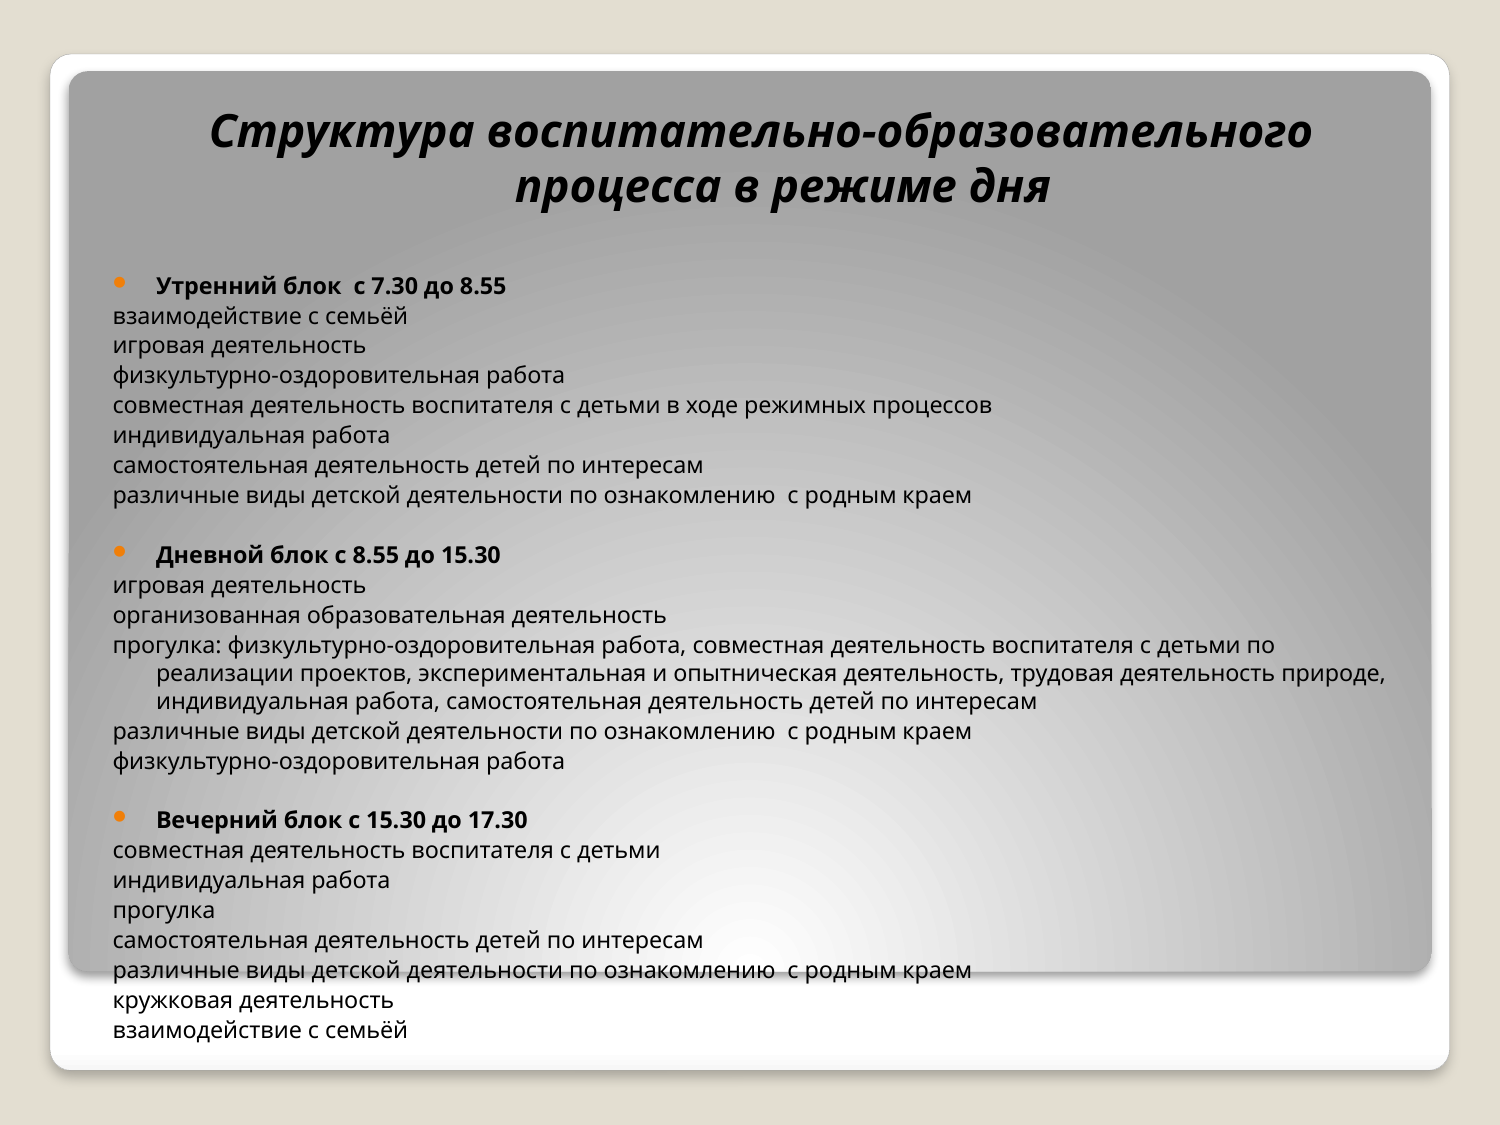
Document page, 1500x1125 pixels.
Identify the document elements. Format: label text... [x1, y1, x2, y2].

list Структура воспитательно-образовательного процесса в режиме дня Утренний блок с 7.30 до 8.55 взаимодействие с семьёй игровая деятельность физкультурно-оздоровительная работа совместная деятельность воспитателя с детьми в ходе режимных процессов индивидуальная работа самостоятельная деятельность детей по интересам различные виды детской деятельности по ознакомлению с родным краем Дневной блок с 8.55 до 15.30 игровая деятельность организованная образовательная деятельность прогулка: физкультурно-оздоровительная работа, совместная деятельность воспитателя с детьми по реализации проектов, экспериментальная и опытническая деятельность, трудовая деятельность природе, индивидуальная работа, самостоятельная деятельность детей по интересам различные виды детской деятельности по ознакомлению с родным краем физкультурно-оздоровительная работа Вечерний блок с 15.30 до 17.30 совместная деятельность воспитателя с детьми индивидуальная работа прогулка самостоятельная деятельность детей по интересам различные виды детской деятельности по ознакомлению с родным краем кружковая деятельность взаимодействие с семьёй [82, 86, 1425, 1071]
